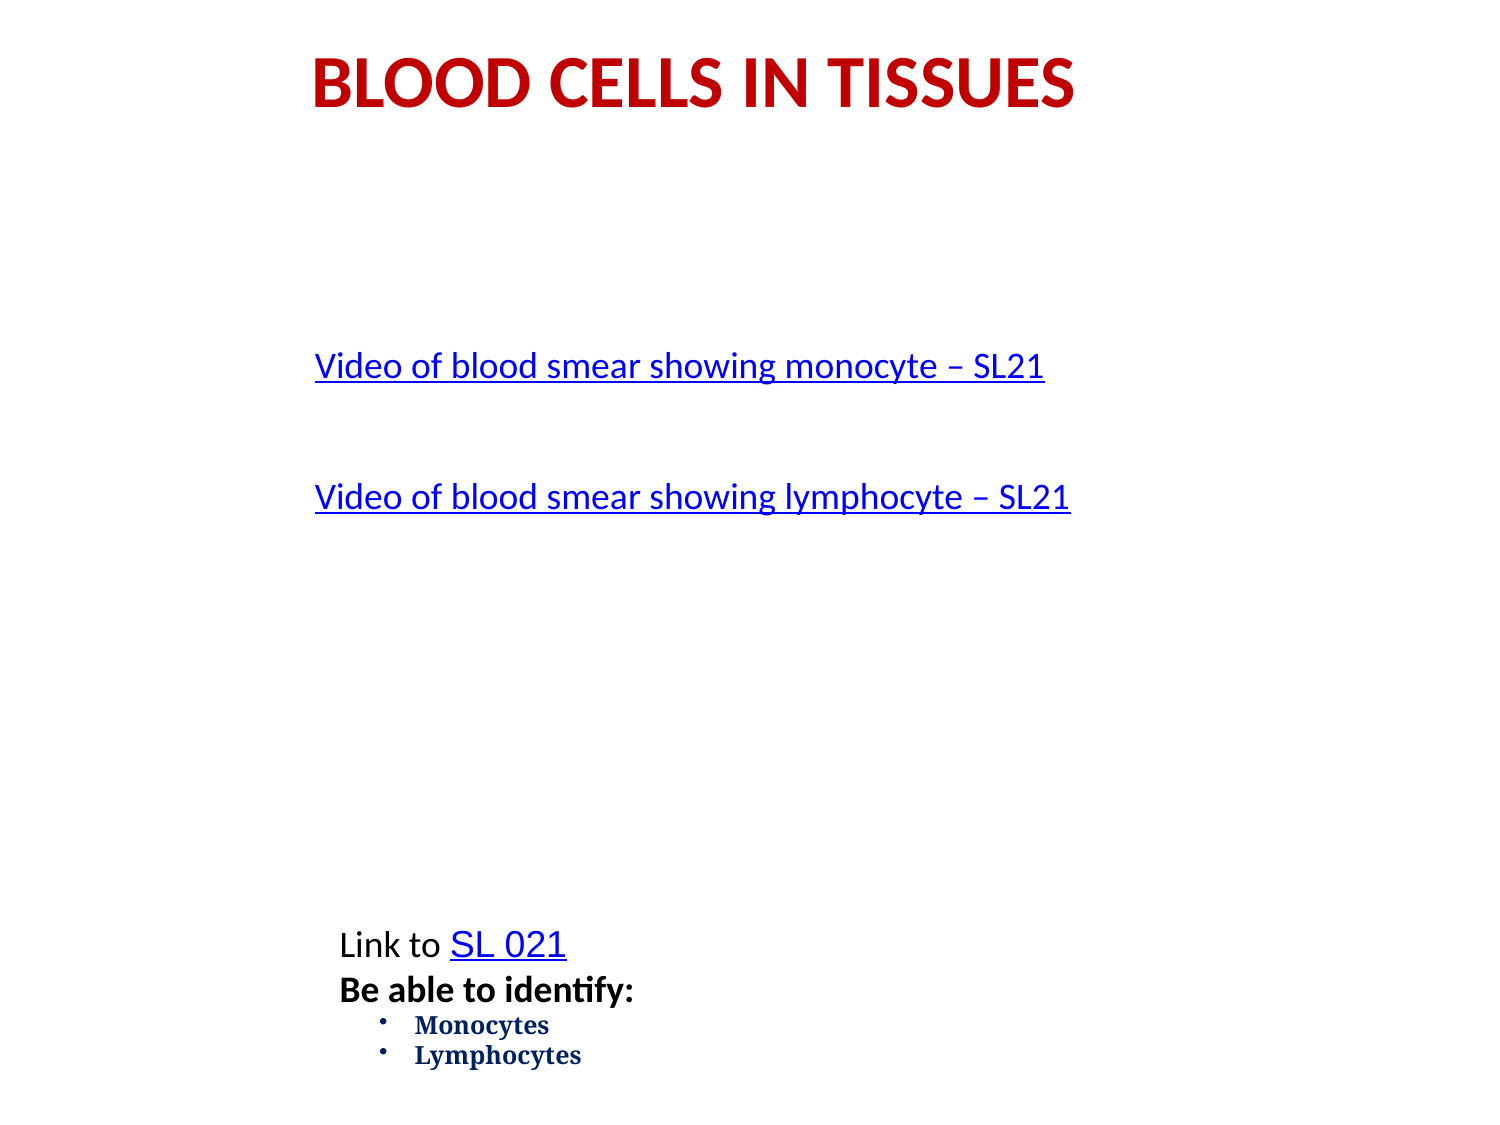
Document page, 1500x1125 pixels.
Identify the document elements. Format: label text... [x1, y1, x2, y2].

text_box Link to SL 021 Be able to identify: Monocytes Lymphocytes [324, 912, 1063, 1078]
text_box Video of blood smear showing lymphocyte – SL21 [300, 464, 1163, 525]
text_box Blood cells in tissues [146, 24, 1242, 130]
text_box Video of blood smear showing monocyte – SL21 [300, 333, 1163, 394]
